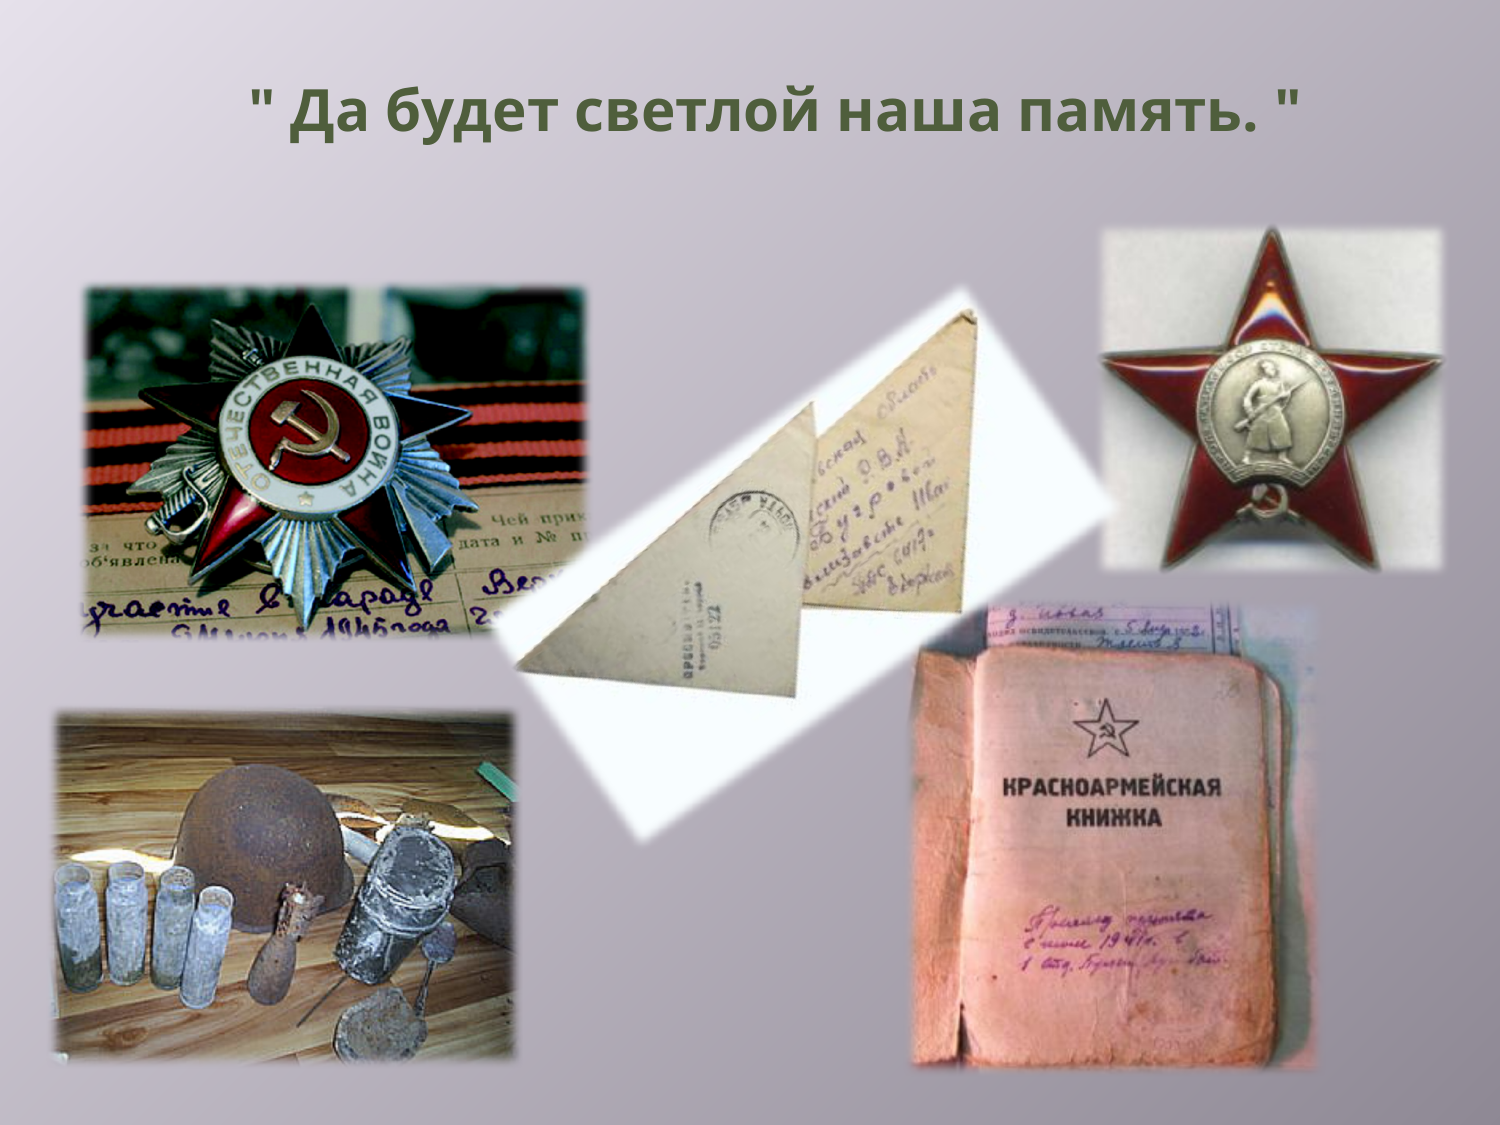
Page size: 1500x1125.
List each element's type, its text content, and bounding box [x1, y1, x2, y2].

title " Да будет светлой наша память. " [100, 42, 1451, 244]
picture [46, 219, 1452, 1077]
